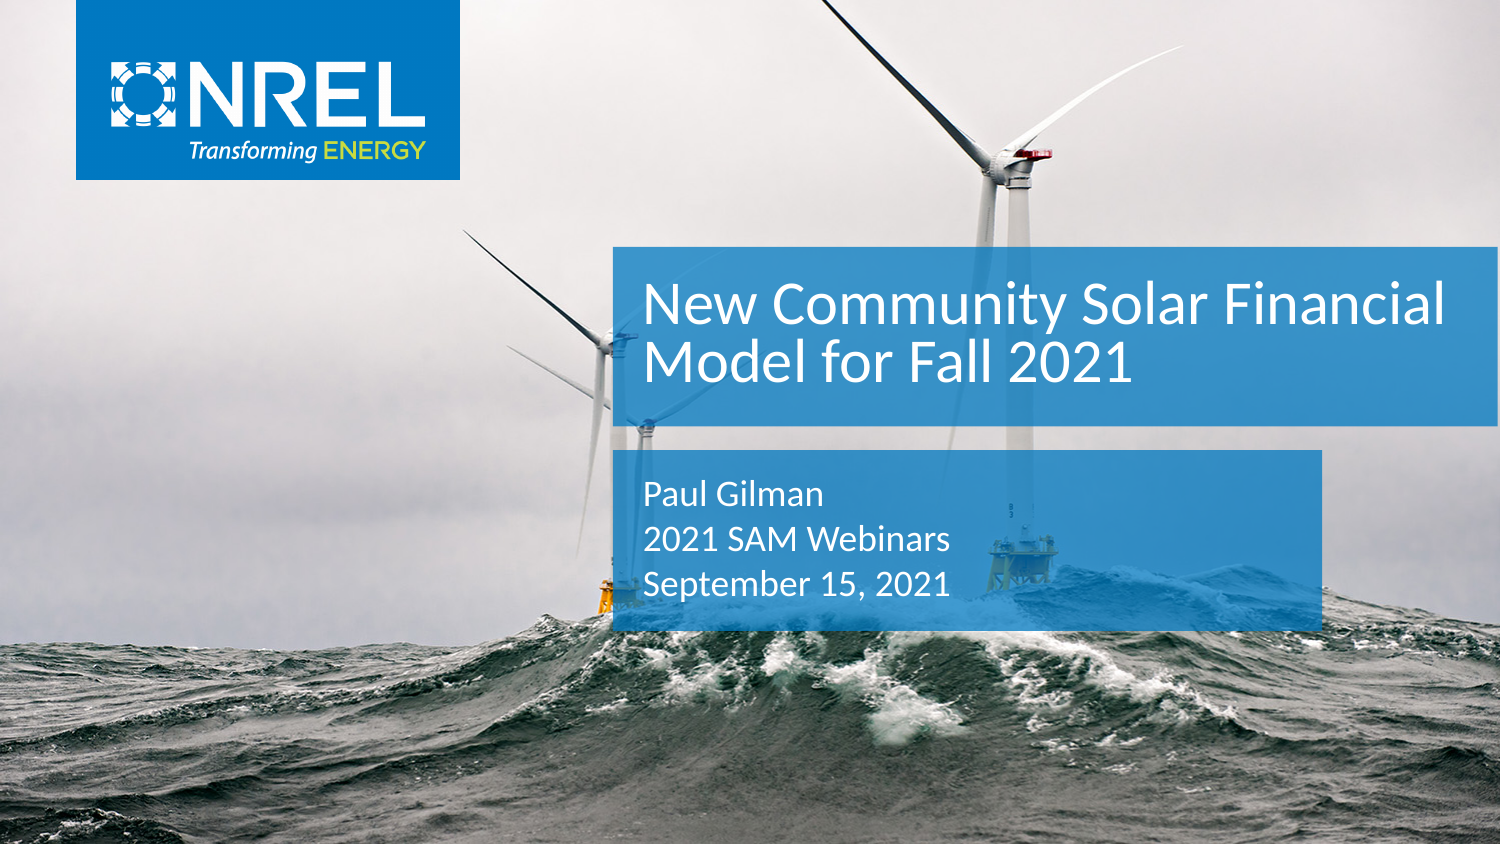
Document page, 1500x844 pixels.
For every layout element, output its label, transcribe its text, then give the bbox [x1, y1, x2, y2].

picture [0, 0, 1500, 844]
list Paul Gilman 2021 SAM Webinars September 15, 2021 [612, 450, 1323, 631]
list New Community Solar Financial Model for Fall 2021 [612, 246, 1498, 427]
